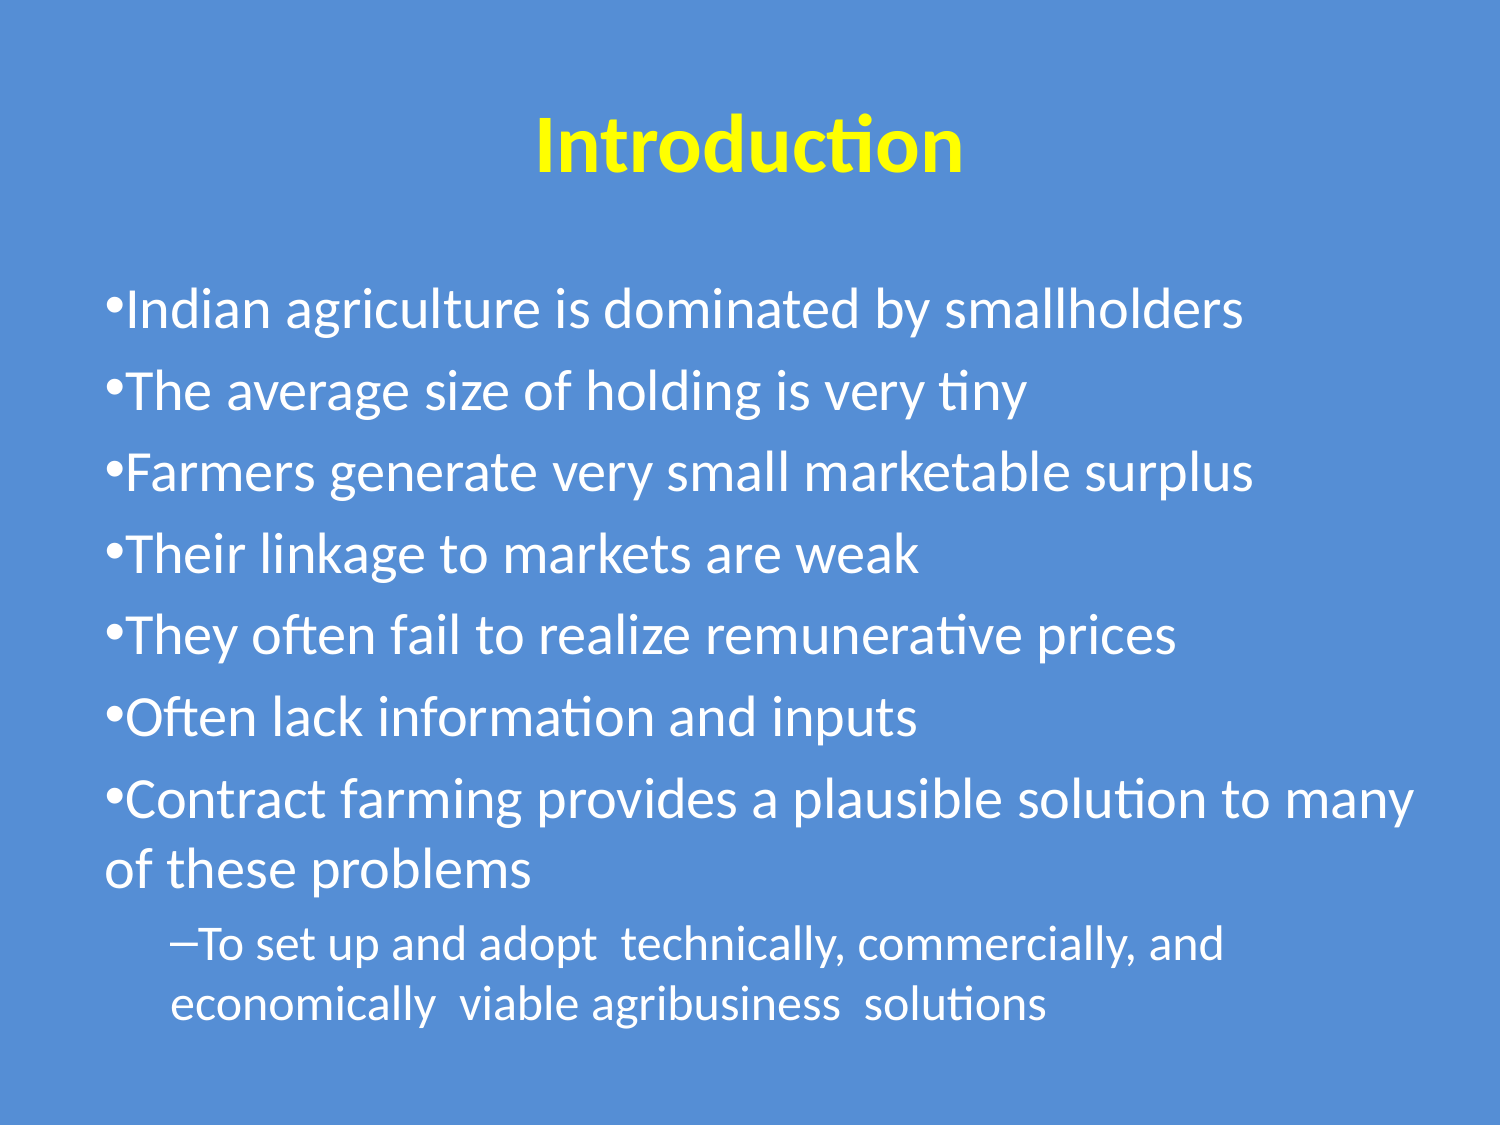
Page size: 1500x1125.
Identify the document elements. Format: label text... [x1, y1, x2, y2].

list Indian agriculture is dominated by smallholders The average size of holding is very tiny Farmers generate very small marketable surplus Their linkage to markets are weak They often fail to realize remunerative prices Often lack information and inputs Contract farming provides a plausible solution to many of these problems To set up and adopt technically, commercially, and economically viable agribusiness solutions [75, 262, 1471, 1005]
title Introduction [75, 45, 1425, 233]
